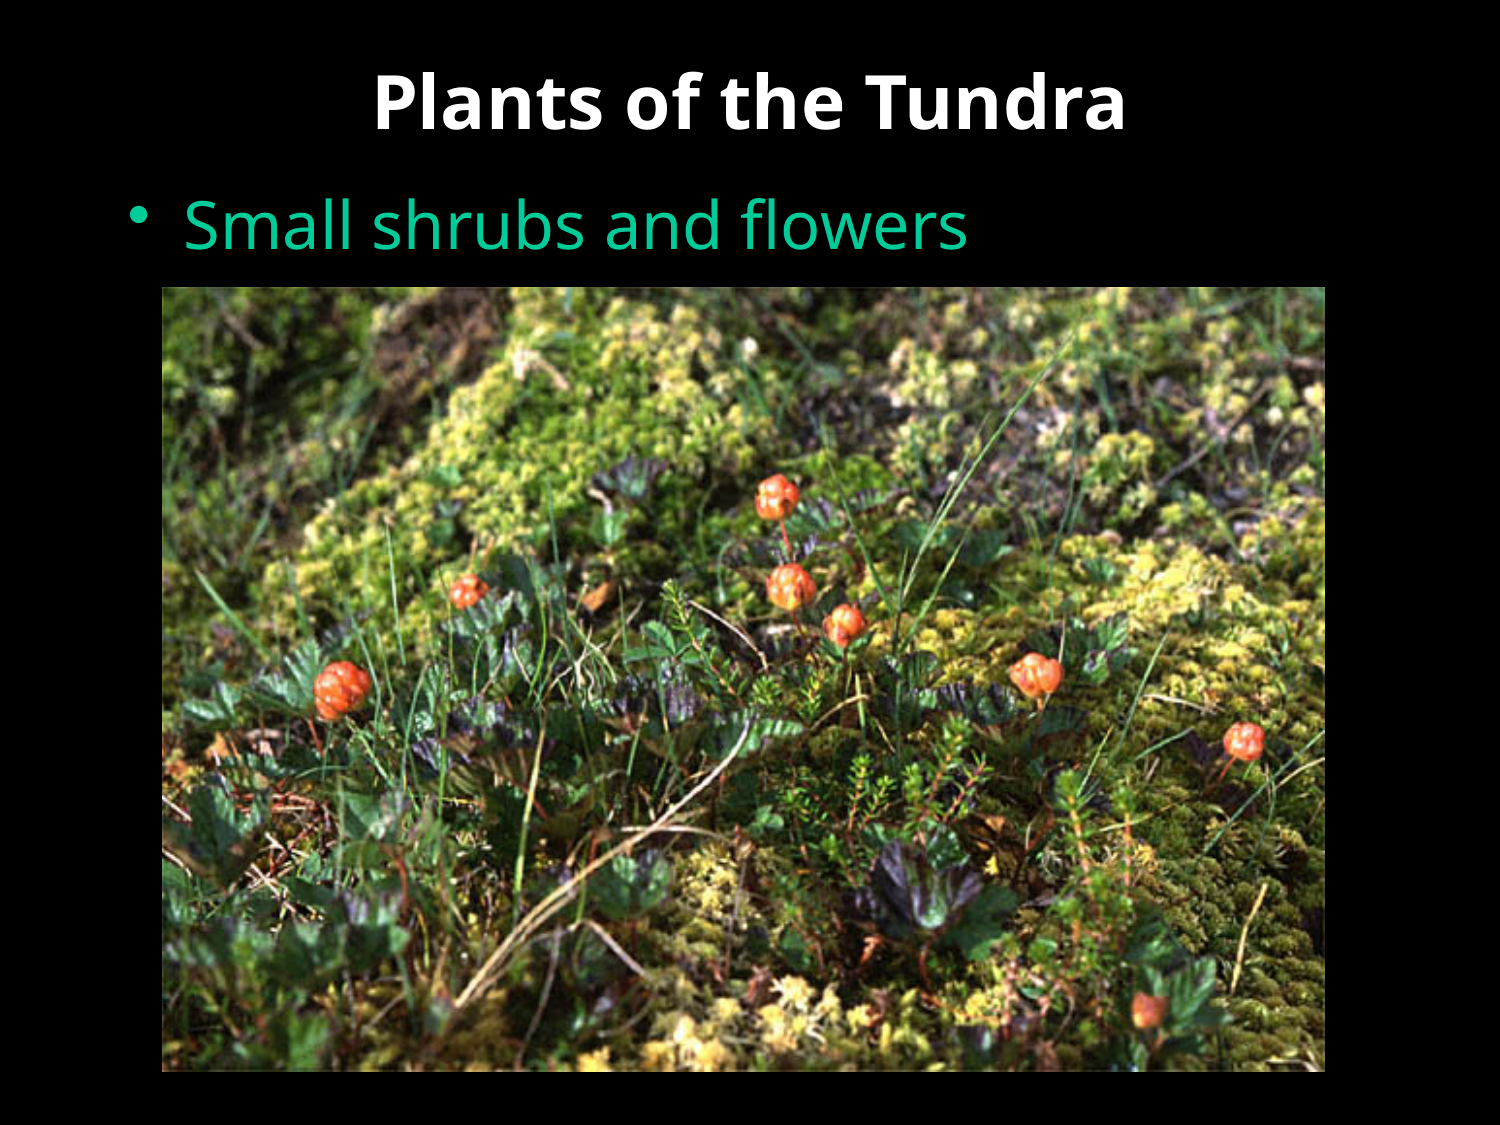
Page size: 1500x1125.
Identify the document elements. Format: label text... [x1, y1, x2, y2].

title Plants of the Tundra [112, 24, 1388, 175]
picture [162, 287, 1326, 1072]
list Small shrubs and flowers [112, 174, 1363, 275]
